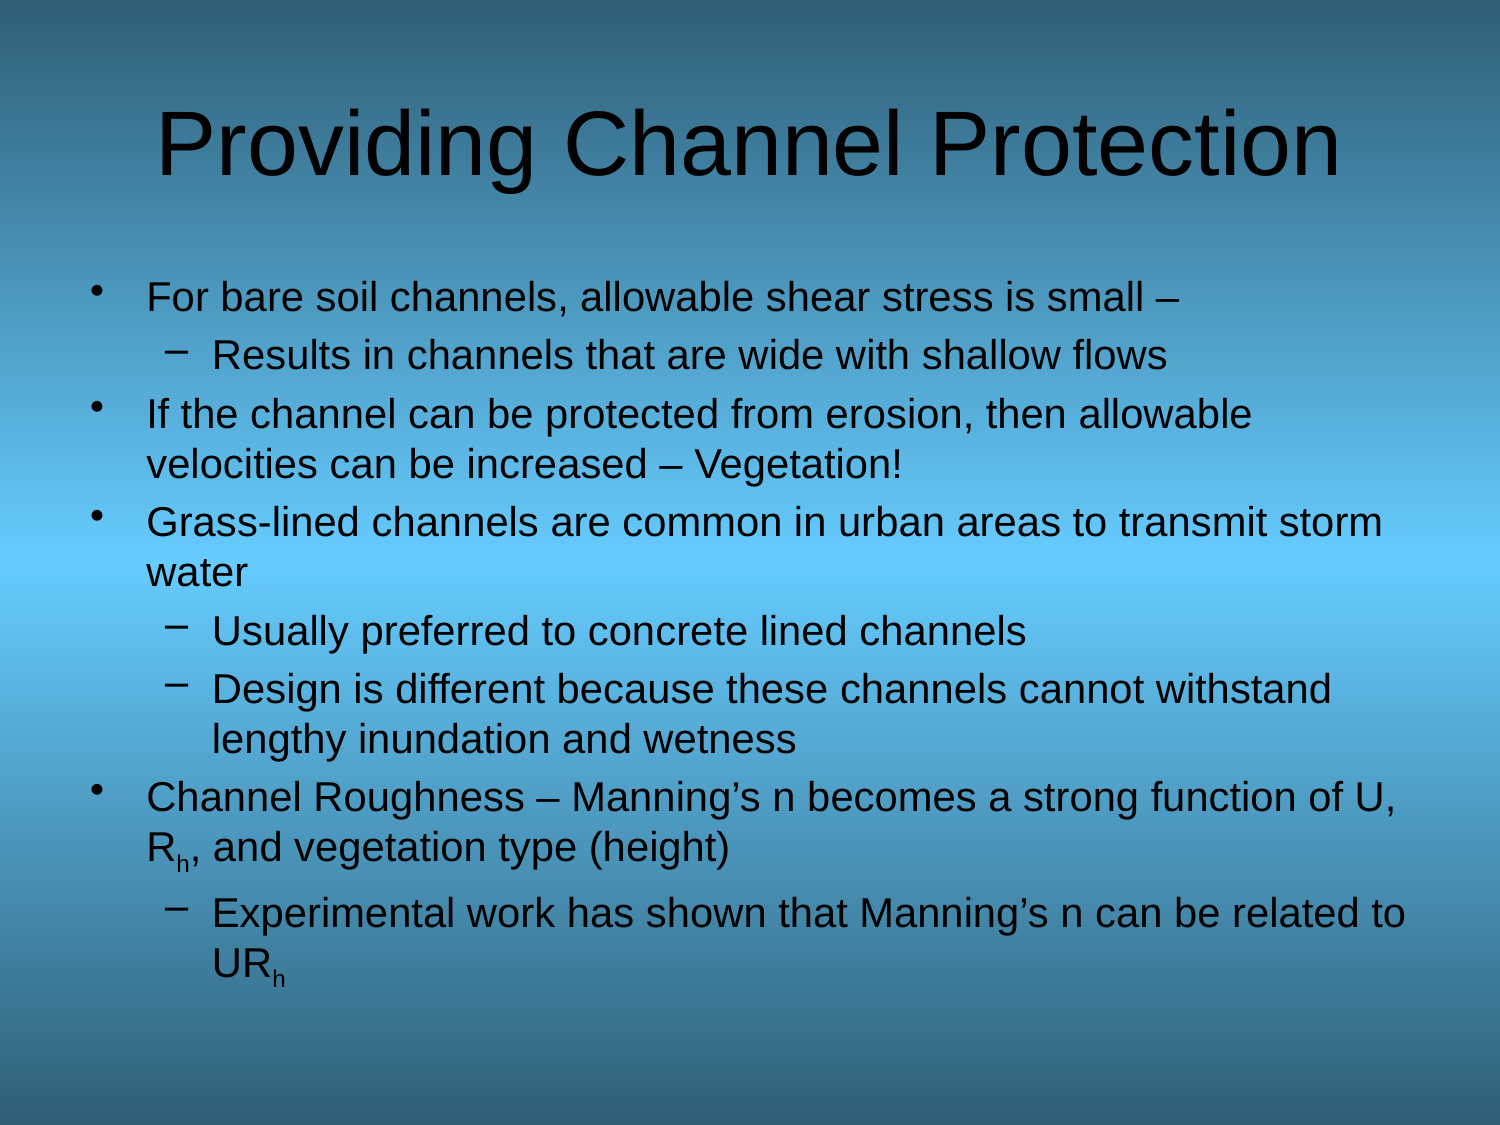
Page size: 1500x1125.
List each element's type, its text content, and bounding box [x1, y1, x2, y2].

title Providing Channel Protection [74, 44, 1426, 233]
list For bare soil channels, allowable shear stress is small – Results in channels that are wide with shallow flows If the channel can be protected from erosion, then allowable velocities can be increased – Vegetation! Grass-lined channels are common in urban areas to transmit storm water Usually preferred to concrete lined channels Design is different because these channels cannot withstand lengthy inundation and wetness Channel Roughness – Manning’s n becomes a strong function of U, Rh, and vegetation type (height) Experimental work has shown that Manning’s n can be related to URh [74, 262, 1426, 1006]
